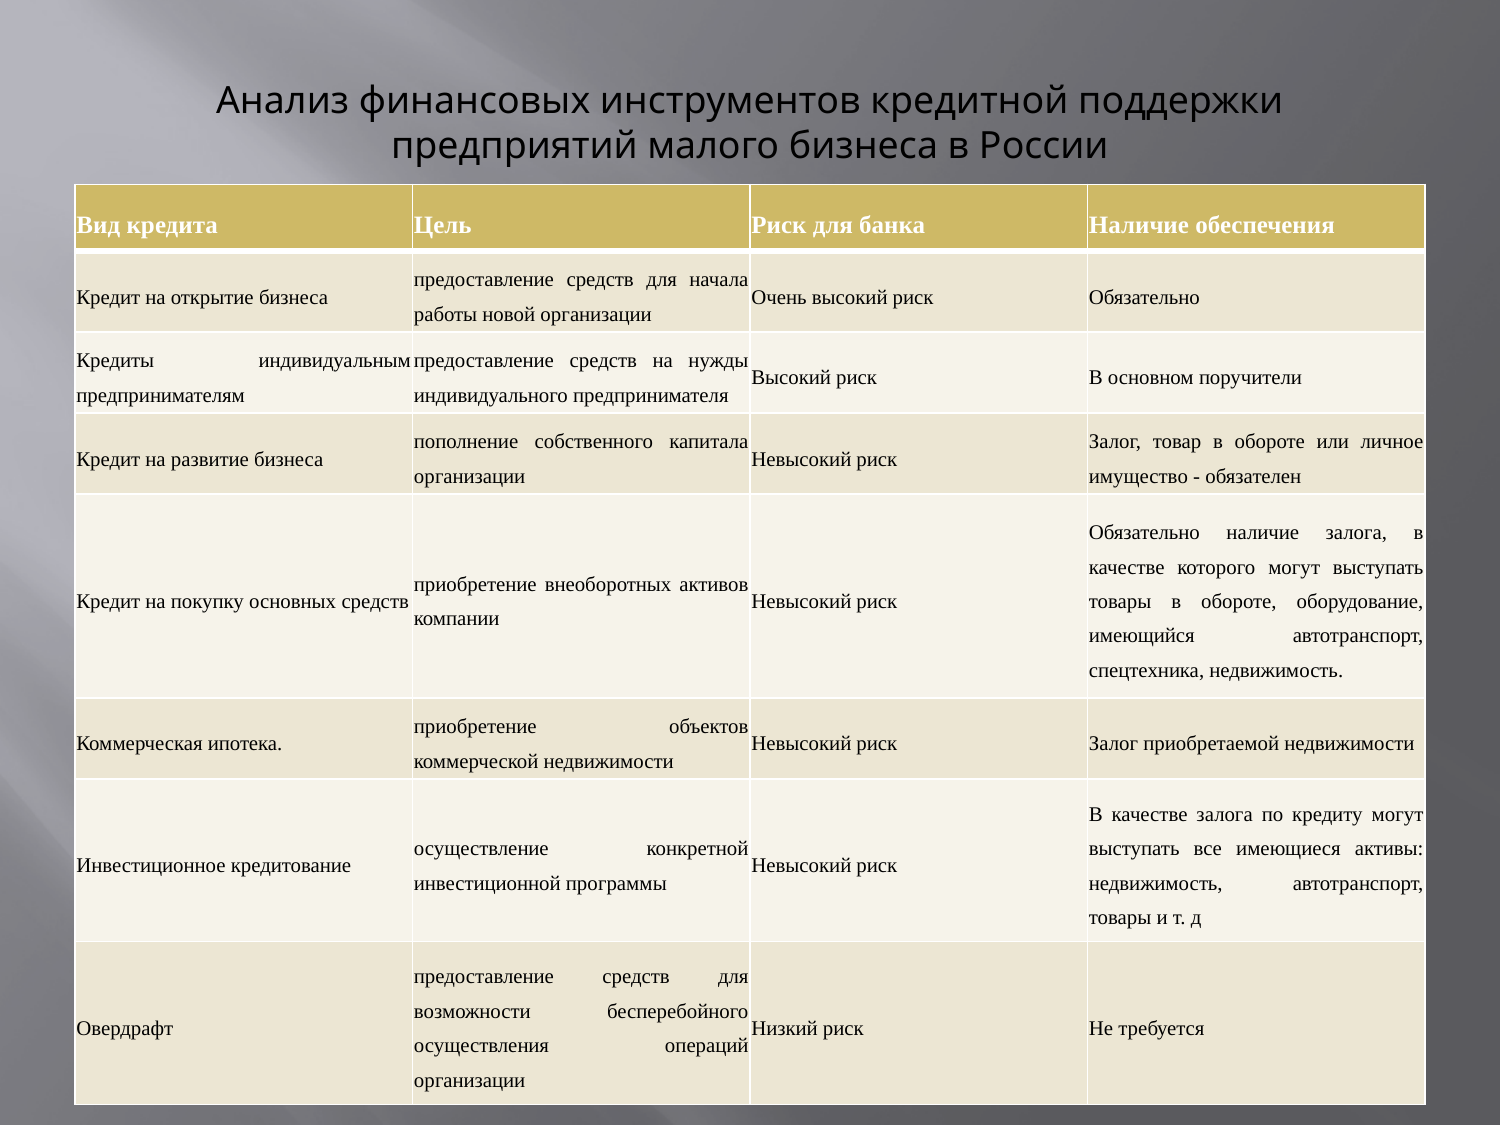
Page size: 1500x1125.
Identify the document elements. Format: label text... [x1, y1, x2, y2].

table_cell Низкий риск [751, 942, 1087, 1104]
table_cell Кредит на открытие бизнеса [76, 254, 412, 331]
table_cell предоставление средств для возможности бесперебойного осуществления операций организации [413, 942, 749, 1104]
table_cell Очень высокий риск [751, 254, 1087, 331]
title Анализ финансовых инструментов кредитной поддержки предприятий малого бизнеса в России [75, 45, 1425, 184]
table_header Риск для банка [751, 185, 1087, 248]
table_cell Невысокий риск [751, 414, 1087, 493]
table_cell Обязательно [1088, 254, 1424, 331]
table_cell Кредит на развитие бизнеса [76, 414, 412, 493]
table_header Вид кредита [76, 185, 412, 248]
table_cell Не требуется [1088, 942, 1424, 1104]
table_cell Кредит на покупку основных средств [76, 495, 412, 697]
table_cell В качестве залога по кредиту могут выступать все имеющиеся активы: недвижимость, автотранспорт, товары и т. д [1088, 780, 1424, 941]
table_cell пополнение собственного капитала организации [413, 414, 749, 493]
table_cell предоставление средств для начала работы новой организации [413, 254, 749, 331]
table_cell Овердрафт [76, 942, 412, 1104]
table_cell Невысокий риск [751, 780, 1087, 941]
table_cell Залог приобретаемой недвижимости [1088, 699, 1424, 778]
table_header Наличие обеспечения [1088, 185, 1424, 248]
table_cell В основном поручители [1088, 333, 1424, 412]
table_cell Кредиты индивидуальным предпринимателям [76, 333, 412, 412]
table_cell Залог, товар в обороте или личное имущество - обязателен [1088, 414, 1424, 493]
table_cell приобретение внеоборотных активов компании [413, 495, 749, 697]
table_header Цель [413, 185, 749, 248]
table_cell Обязательно наличие залога, в качестве которого могут выступать товары в обороте, оборудование, имеющийся автотранспорт, спецтехника, недвижимость. [1088, 495, 1424, 697]
table_cell приобретение объектов коммерческой недвижимости [413, 699, 749, 778]
table_cell осуществление конкретной инвестиционной программы [413, 780, 749, 941]
table_cell Невысокий риск [751, 699, 1087, 778]
table_cell Коммерческая ипотека. [76, 699, 412, 778]
table_cell предоставление средств на нужды индивидуального предпринимателя [413, 333, 749, 412]
table_cell Высокий риск [751, 333, 1087, 412]
table_cell Инвестиционное кредитование [76, 780, 412, 941]
table_cell Невысокий риск [751, 495, 1087, 697]
